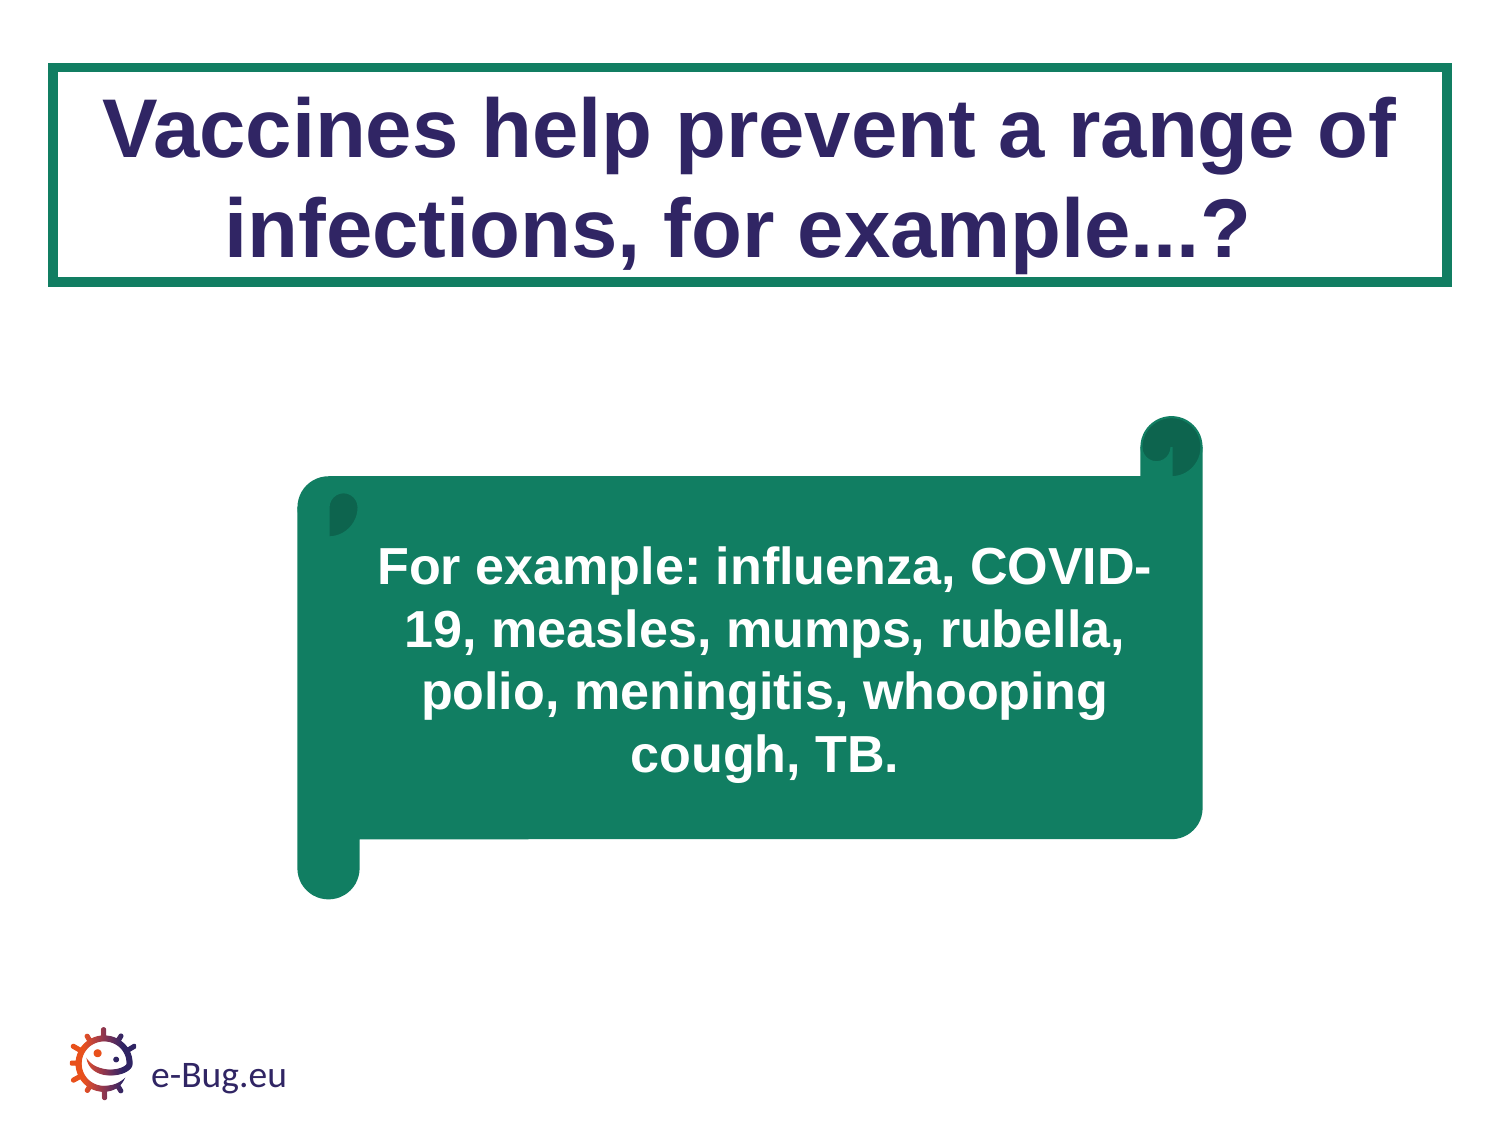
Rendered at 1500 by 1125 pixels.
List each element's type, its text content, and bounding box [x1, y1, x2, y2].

picture [69, 1027, 137, 1103]
text_box For example: influenza, COVID-19, measles, mumps, rubella, polio, meningitis, whooping cough, TB. [297, 416, 1203, 900]
text_box Vaccines help prevent a range of infections, for example...? [52, 66, 1448, 283]
footer e-Bug.eu [136, 1042, 643, 1103]
